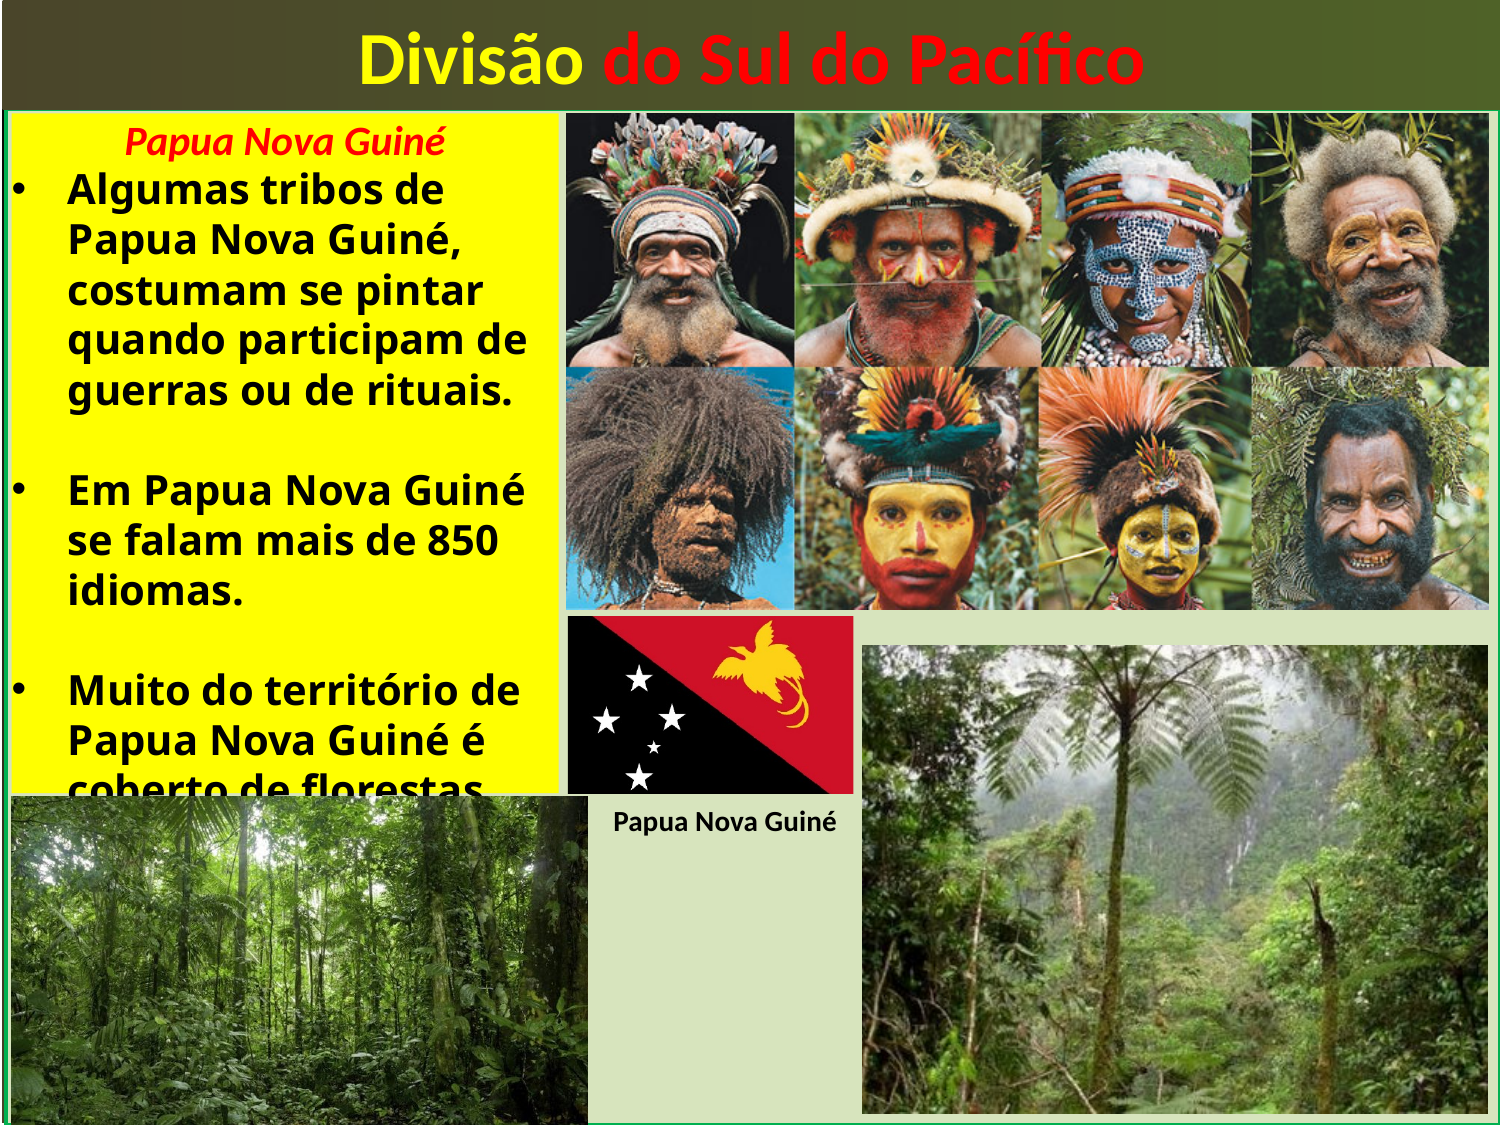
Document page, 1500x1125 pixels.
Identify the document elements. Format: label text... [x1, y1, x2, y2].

picture [567, 615, 854, 794]
text_box Papua Nova Guiné Algumas tribos de Papua Nova Guiné, costumam se pintar quando participam de guerras ou de rituais. Em Papua Nova Guiné se falam mais de 850 idiomas. Muito do território de Papua Nova Guiné é coberto de florestas ainda inexploradas. [11, 113, 559, 794]
text_box Papua Nova Guiné [593, 800, 857, 851]
picture [11, 796, 588, 1125]
picture [566, 113, 1489, 610]
picture [862, 644, 1488, 1115]
